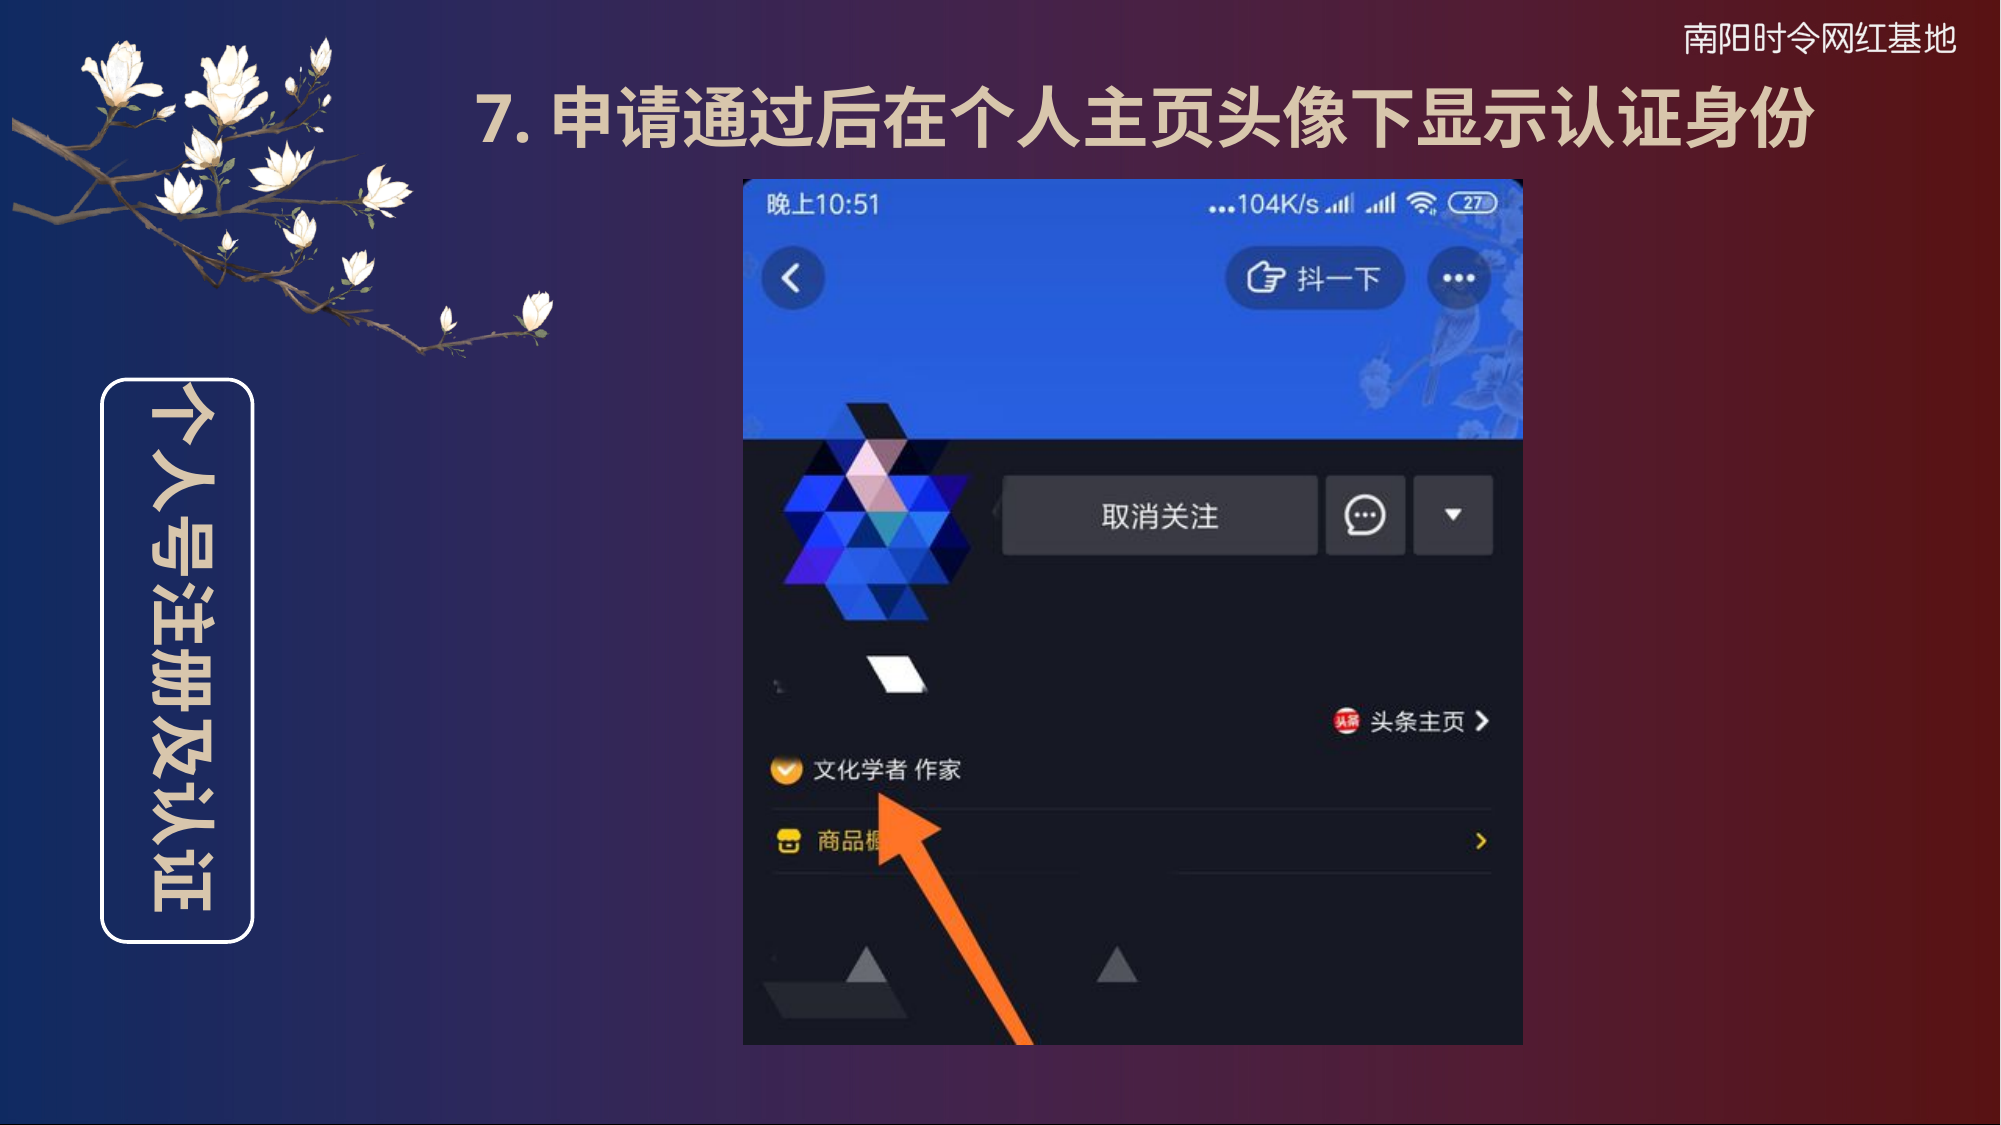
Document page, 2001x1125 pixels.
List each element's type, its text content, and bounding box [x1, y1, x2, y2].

text_box 7.申请通过后在个人主页头像下显示认证身份 [638, 68, 1845, 163]
text_box [100, 420, 254, 943]
picture [0, 0, 2001, 1125]
